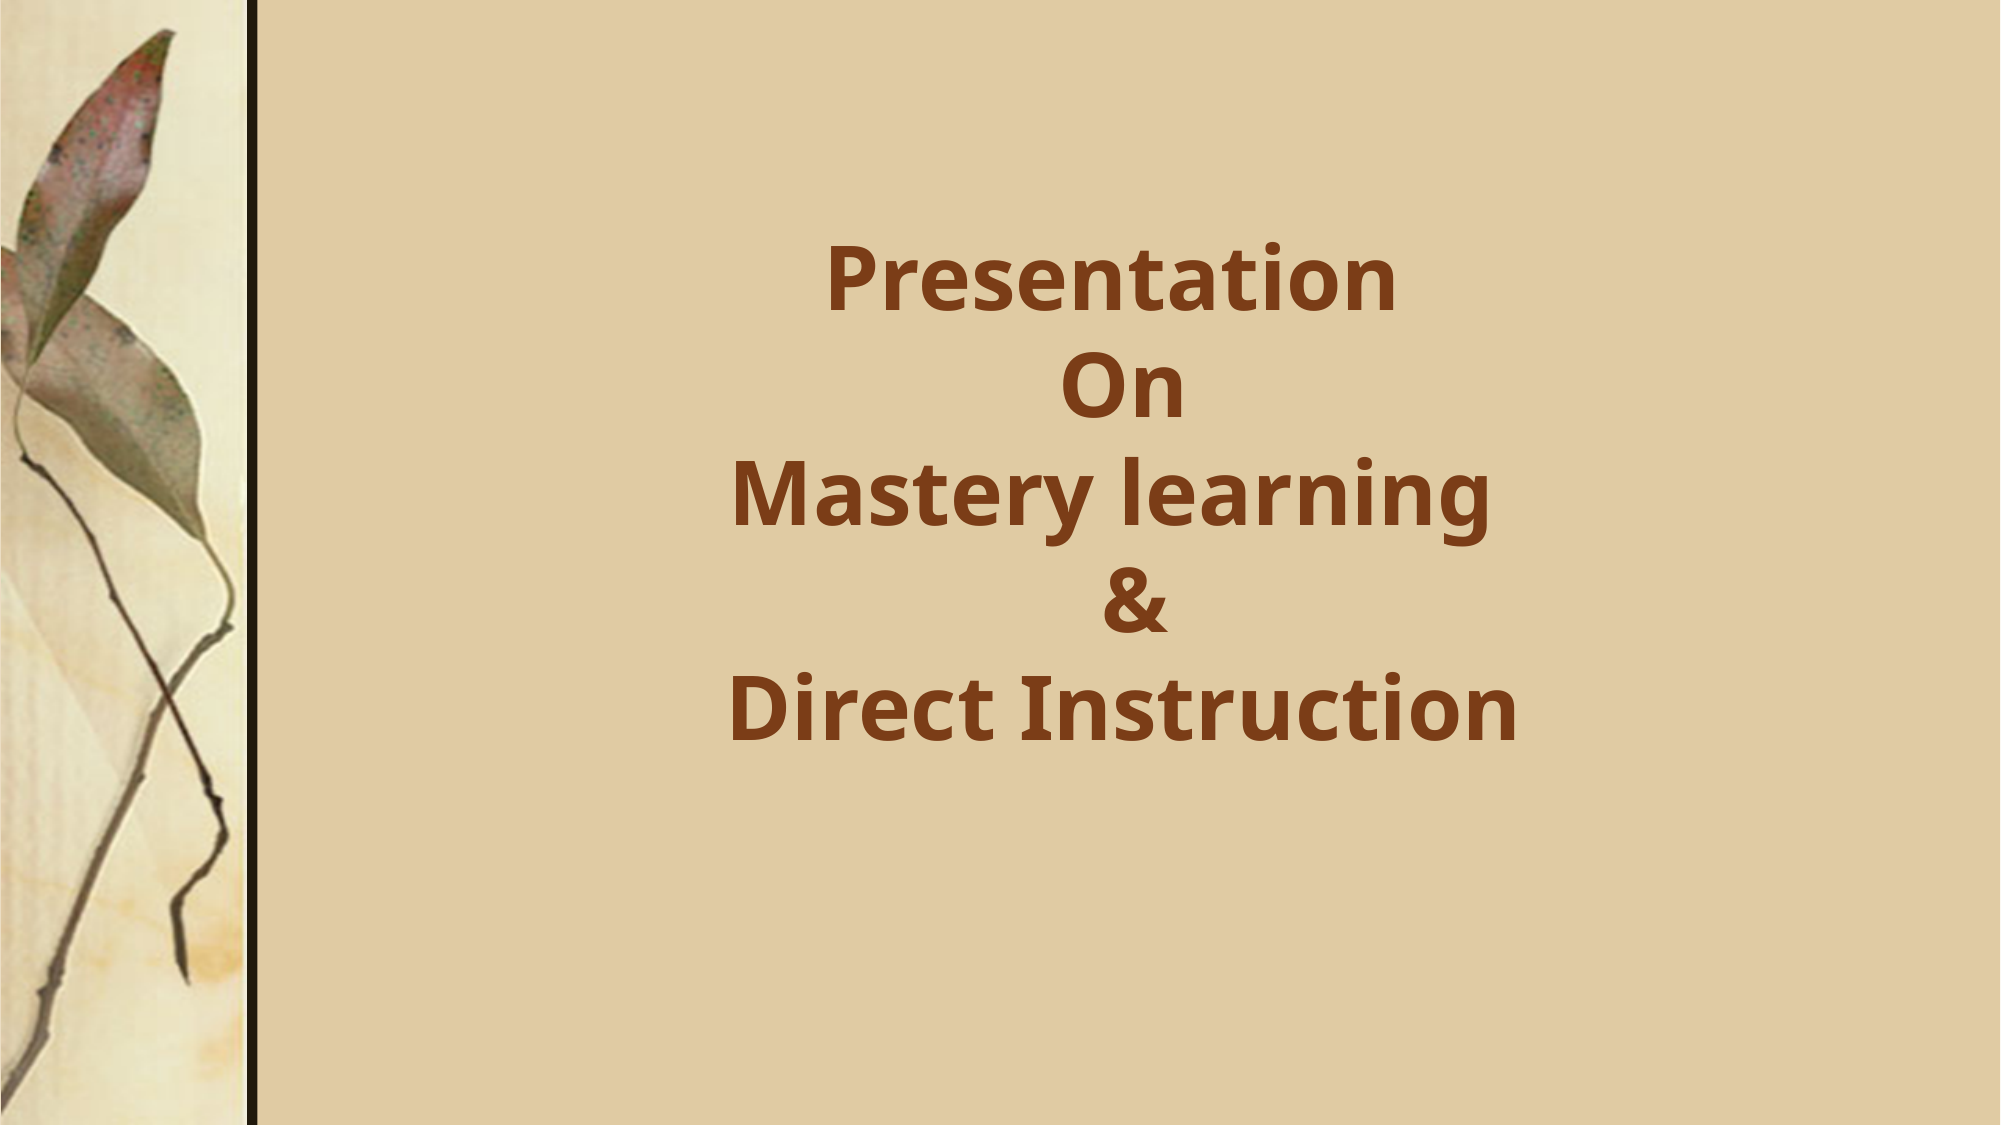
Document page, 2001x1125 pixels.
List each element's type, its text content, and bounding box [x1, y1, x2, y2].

picture [1, 0, 247, 1125]
title Presentation On Mastery learning & Direct Instruction [313, 45, 1934, 1042]
